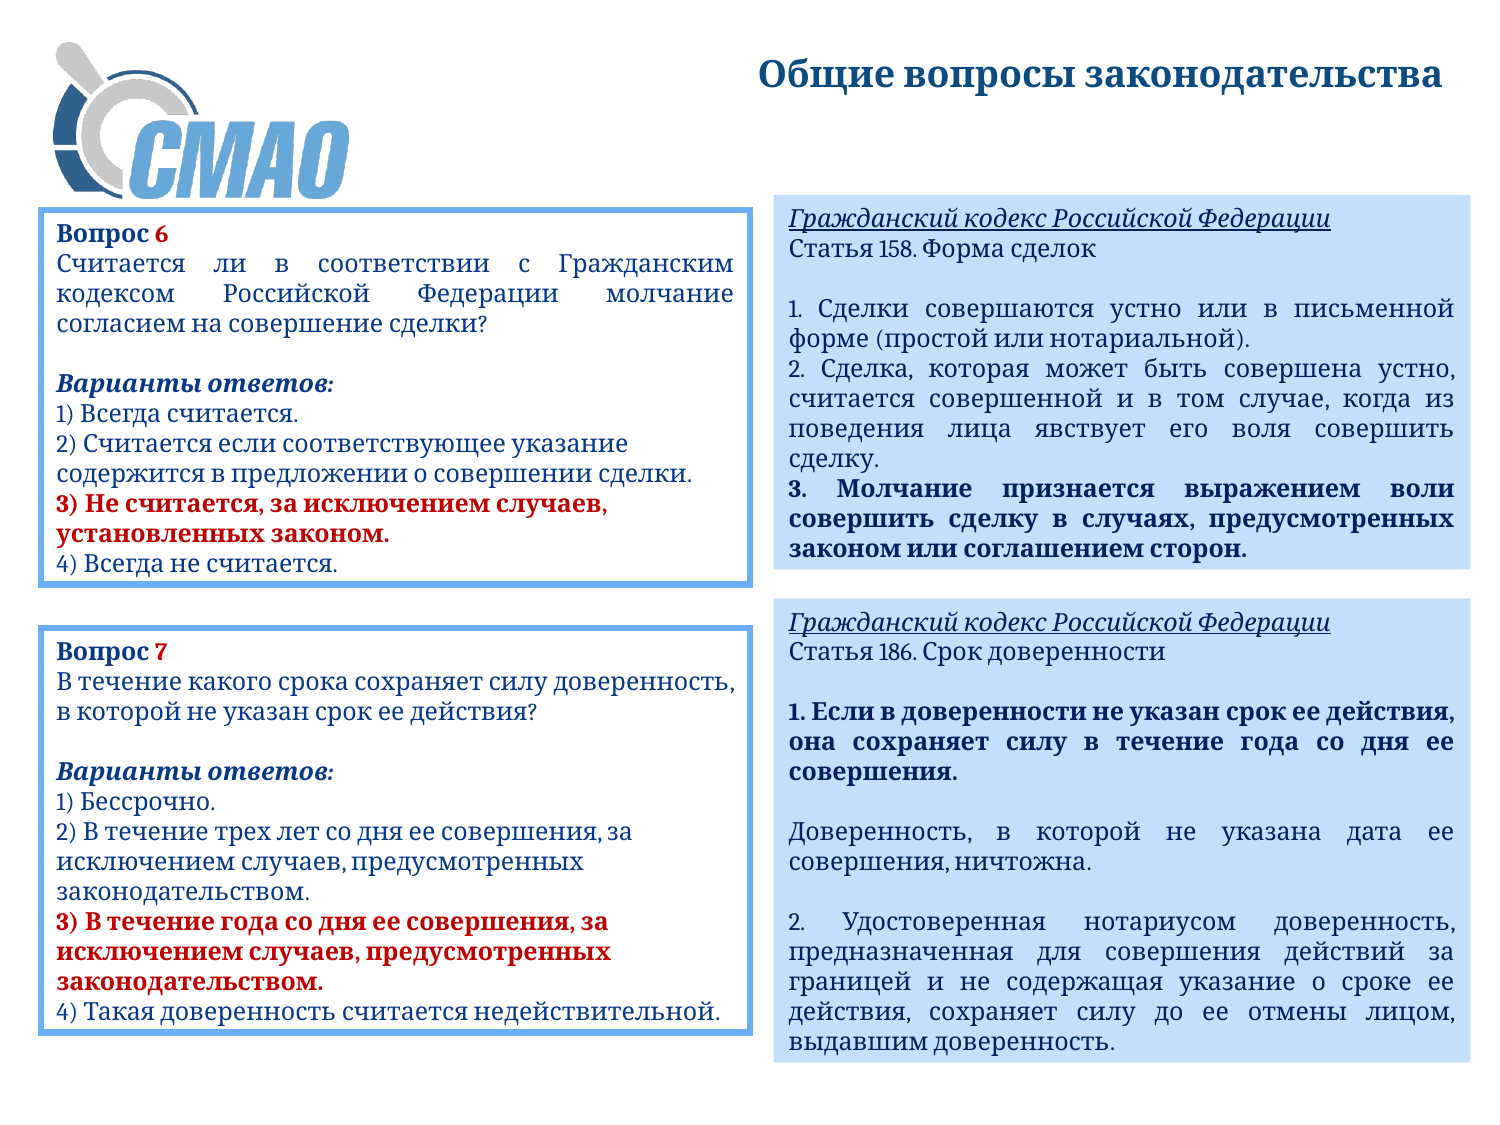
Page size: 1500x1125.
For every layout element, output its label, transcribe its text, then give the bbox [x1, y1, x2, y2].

text_box Общие вопросы законодательства [631, 42, 1459, 103]
picture [52, 42, 349, 199]
text_box Гражданский кодекс Российской Федерации Статья 186. Срок доверенности 1. Если в доверенности не указан срок ее действия, она сохраняет силу в течение года со дня ее совершения. Доверенность, в которой не указана дата ее совершения, ничтожна. 2. Удостоверенная нотариусом доверенность, предназначенная для совершения действий за границей и не содержащая указание о сроке ее действия, сохраняет силу до ее отмены лицом, выдавшим доверенность. [773, 598, 1471, 1063]
text_box Вопрос 7 В течение какого срока сохраняет силу доверенность, в которой не указан срок ее действия? Варианты ответов: 1) Бессрочно. 2) В течение трех лет со дня ее совершения, за исключением случаев, предусмотренных законодательством. 3) В течение года со дня ее совершения, за исключением случаев, предусмотренных законодательством. 4) Такая доверенность считается недействительной. [41, 628, 750, 1033]
text_box Вопрос 6 Считается ли в соответствии с Гражданским кодексом Российской Федерации молчание согласием на совершение сделки? Варианты ответов: 1) Всегда считается. 2) Считается если соответствующее указание содержится в предложении о совершении сделки. 3) Не считается, за исключением случаев, установленных законом. 4) Всегда не считается. [41, 210, 750, 585]
text_box Гражданский кодекс Российской Федерации Статья 158. Форма сделок 1. Сделки совершаются устно или в письменной форме (простой или нотариальной). 2. Сделка, которая может быть совершена устно, считается совершенной и в том случае, когда из поведения лица явствует его воля совершить сделку. 3. Молчание признается выражением воли совершить сделку в случаях, предусмотренных законом или соглашением сторон. [773, 195, 1471, 570]
